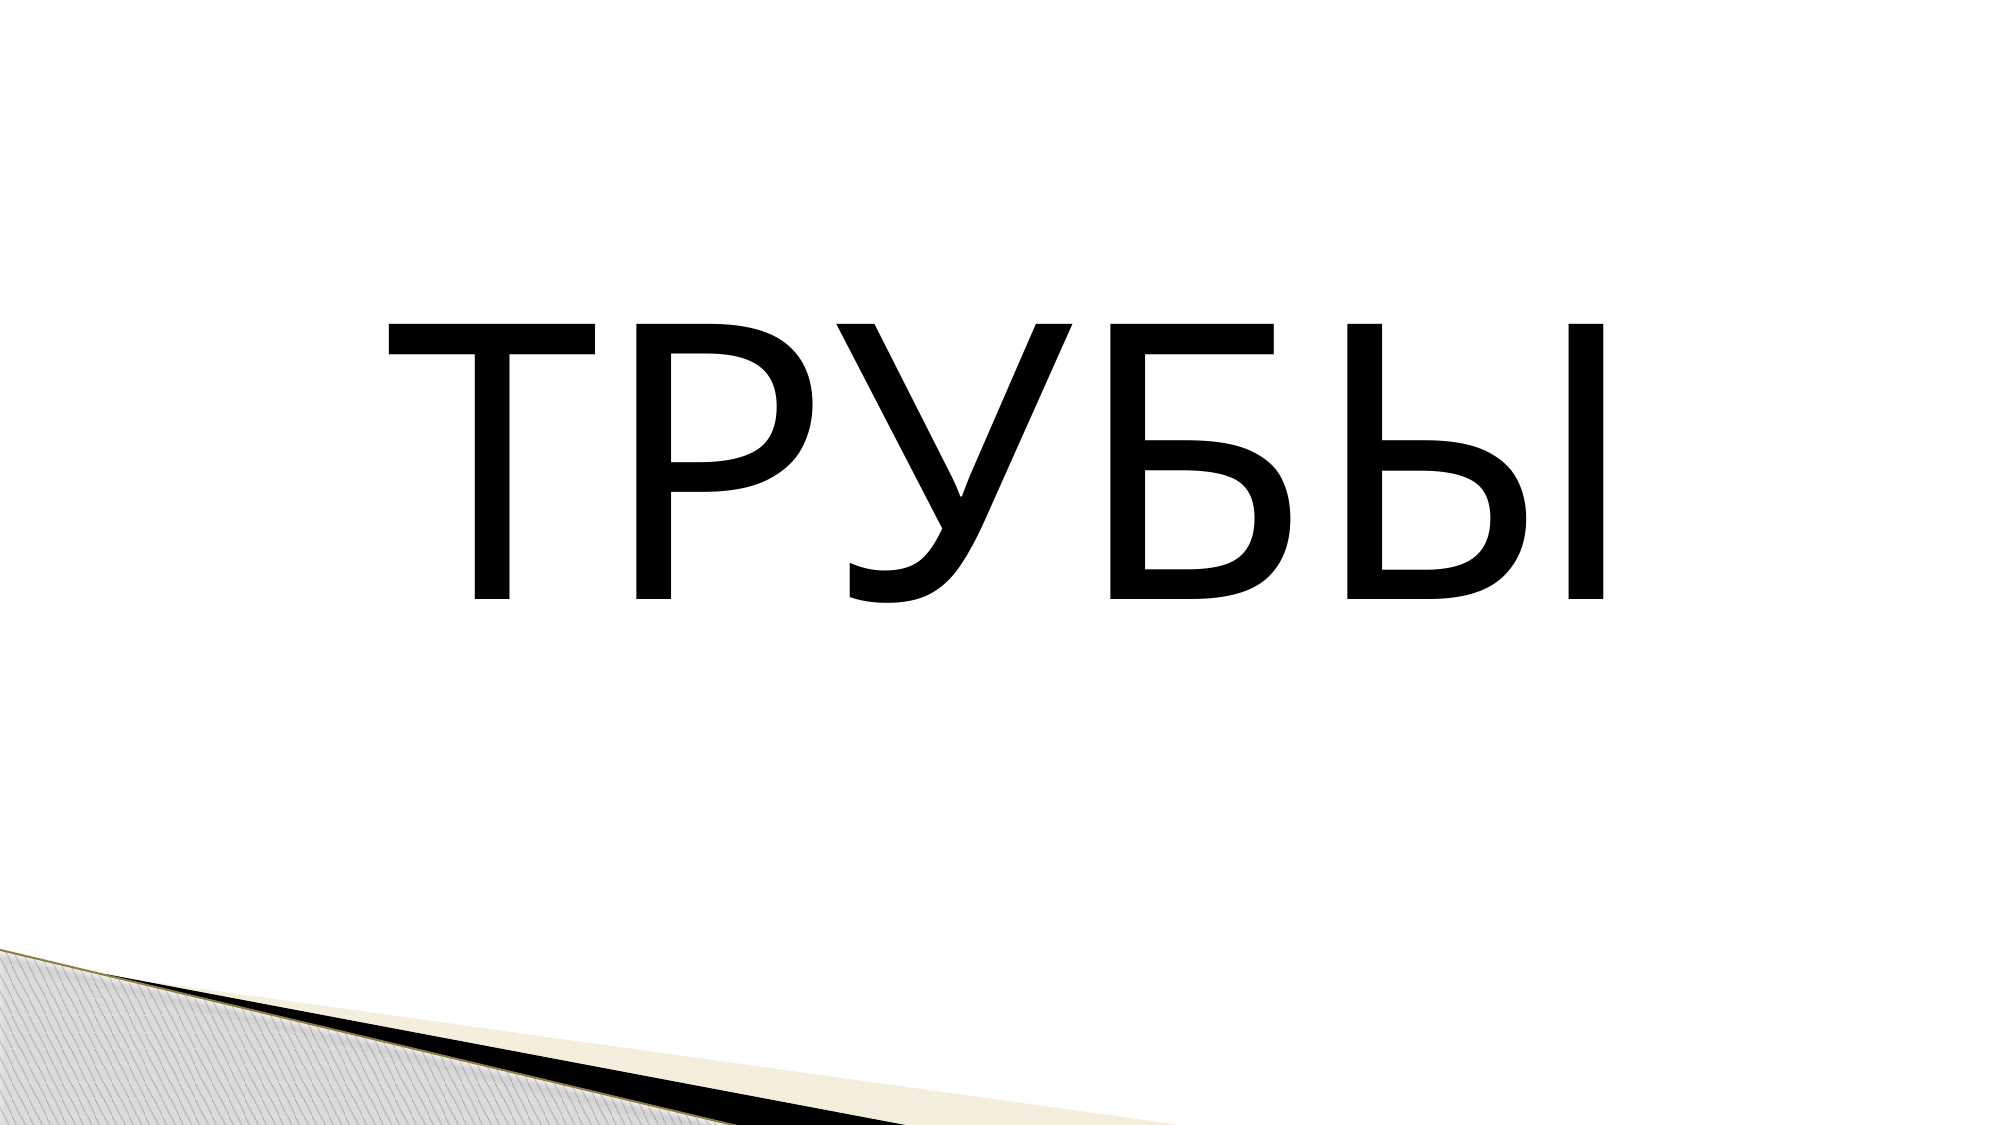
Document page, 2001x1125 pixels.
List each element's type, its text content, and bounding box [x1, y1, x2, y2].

text_box ТРУБЫ [0, 175, 2000, 691]
